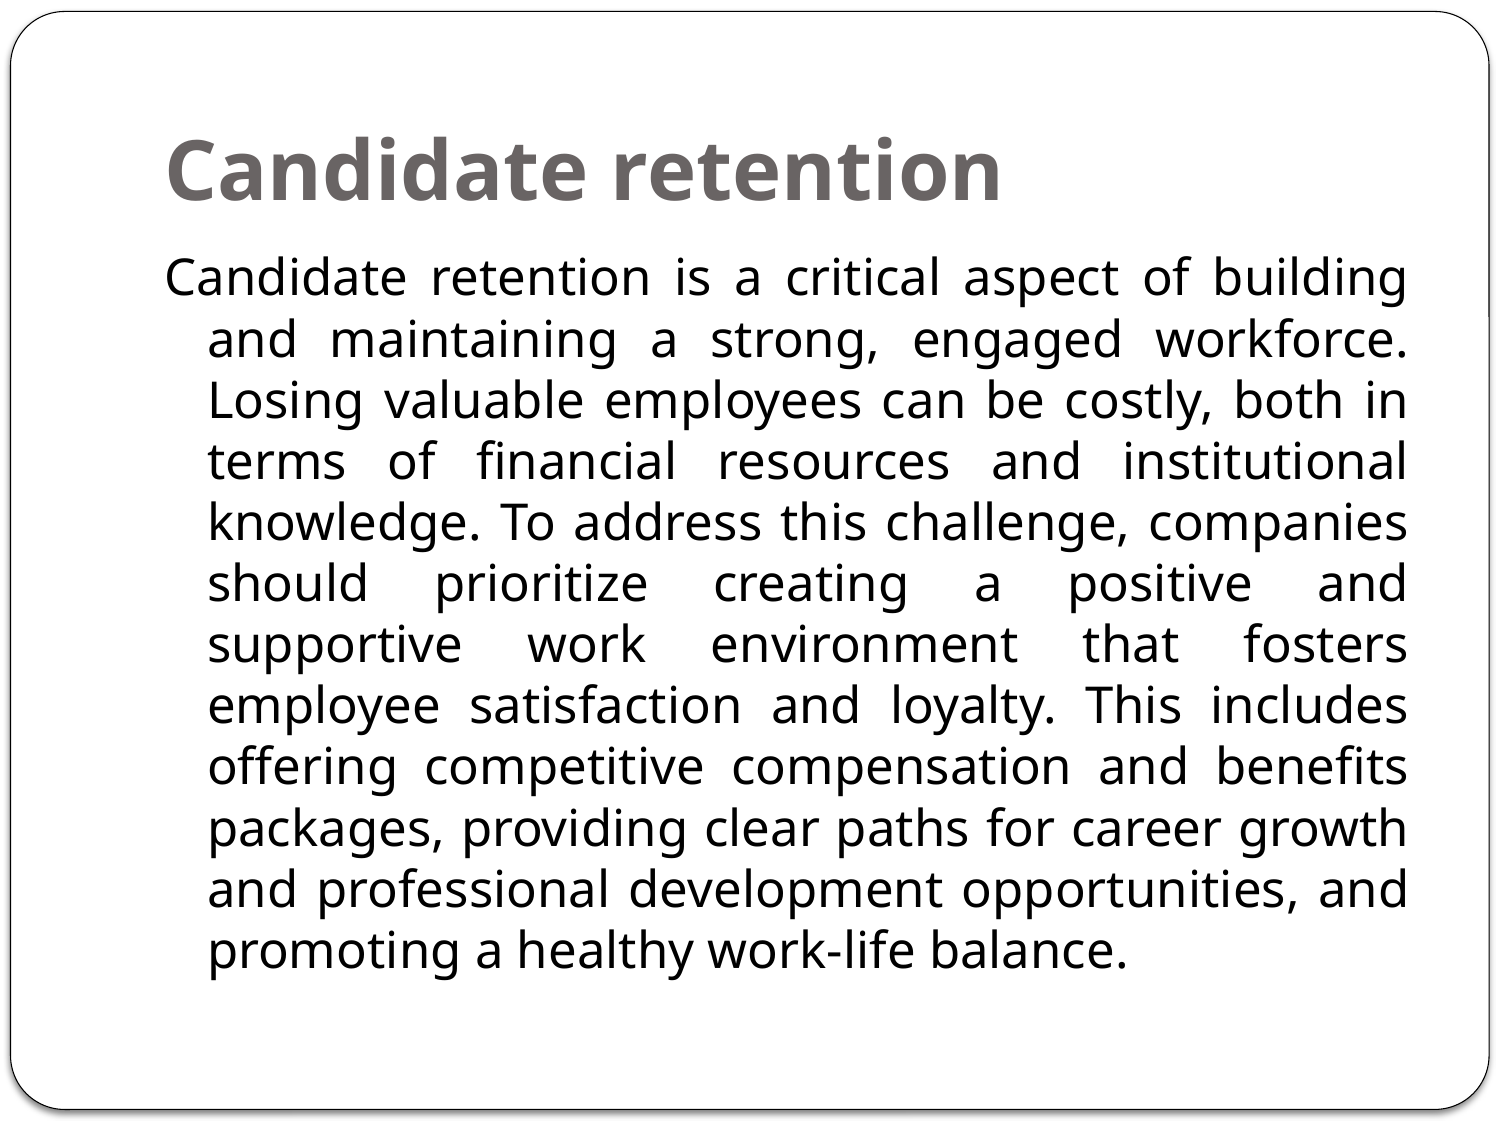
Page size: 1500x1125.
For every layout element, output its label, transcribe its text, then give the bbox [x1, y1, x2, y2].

list Candidate retention is a critical aspect of building and maintaining a strong, engaged workforce. Losing valuable employees can be costly, both in terms of financial resources and institutional knowledge. To address this challenge, companies should prioritize creating a positive and supportive work environment that fosters employee satisfaction and loyalty. This includes offering competitive compensation and benefits packages, providing clear paths for career growth and professional development opportunities, and promoting a healthy work-life balance. [150, 237, 1425, 988]
title Candidate retention [150, 45, 1425, 233]
